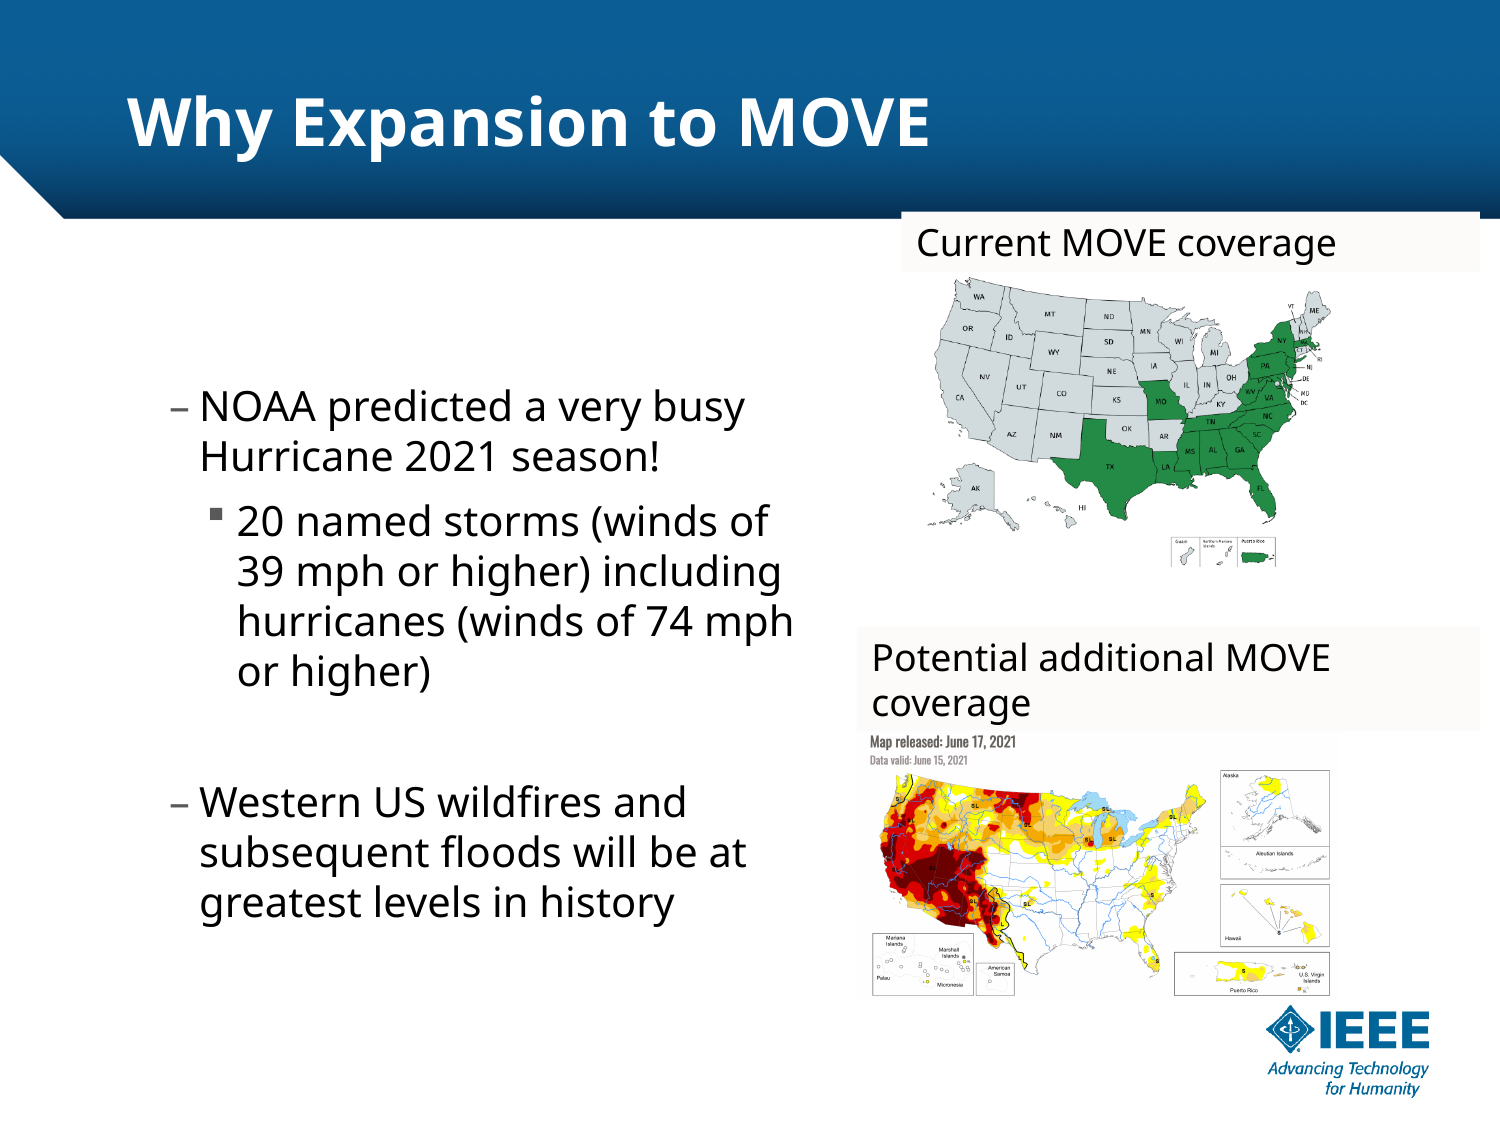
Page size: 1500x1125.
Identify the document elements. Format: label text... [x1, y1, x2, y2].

text_box Current MOVE coverage [901, 211, 1480, 272]
list NOAA predicted a very busy Hurricane 2021 season! 20 named storms (winds of 39 mph or higher) including hurricanes (winds of 74 mph or higher) Western US wildfires and subsequent floods will be at greatest levels in history [86, 305, 826, 948]
text_box Potential additional MOVE coverage [856, 626, 1480, 732]
picture [0, 0, 1500, 1125]
title Why Expansion to MOVE [112, 49, 1388, 191]
